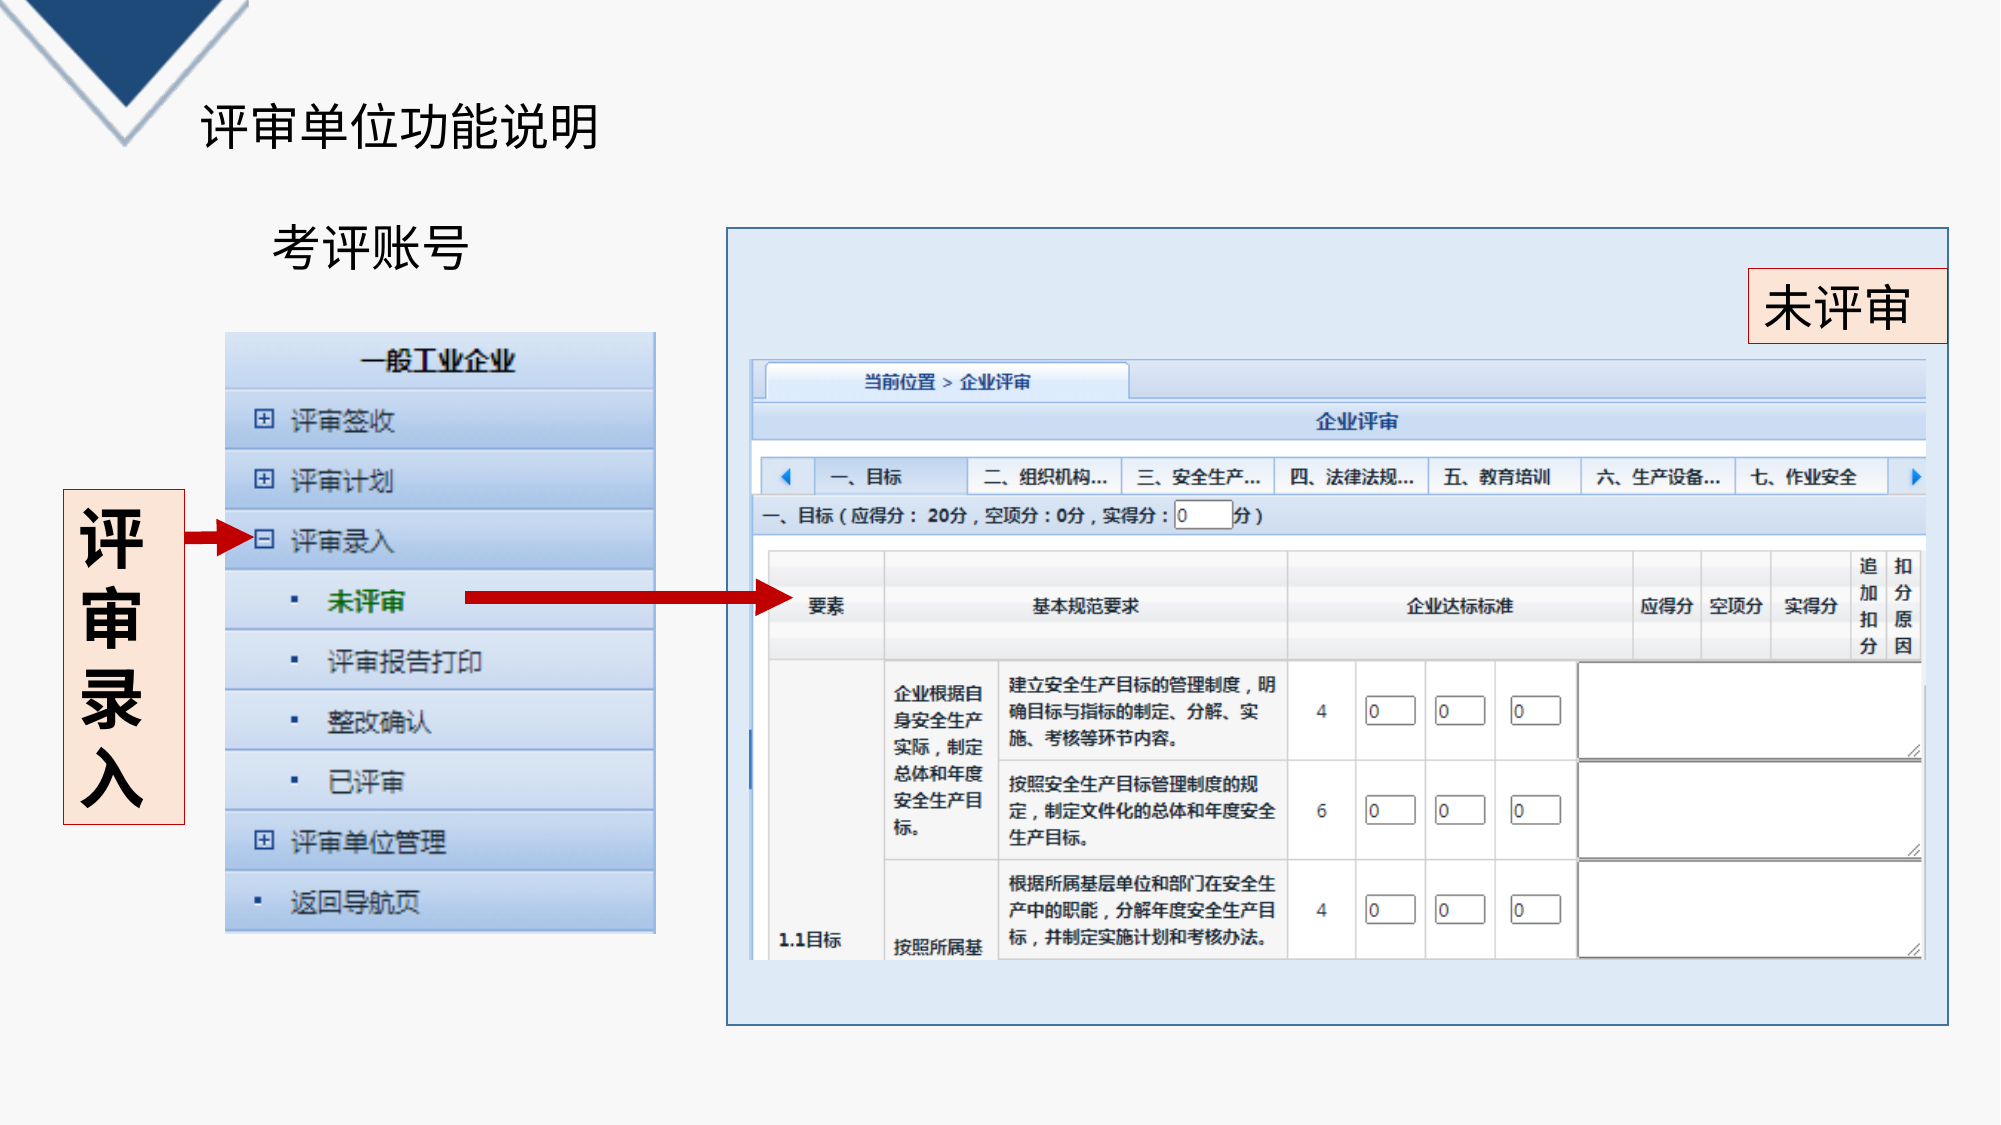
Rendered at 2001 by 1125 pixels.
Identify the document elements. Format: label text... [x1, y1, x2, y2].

text_box 考评账号 [256, 209, 558, 284]
text_box 未评审 [1748, 268, 1948, 344]
text_box [656, 604, 1344, 1125]
text_box 评审录入 [63, 489, 185, 825]
text_box 评审单位功能说明 [184, 88, 674, 163]
text_box [656, 55, 1344, 591]
text_box [1213, 227, 1949, 1026]
picture [0, 0, 250, 147]
picture [749, 359, 1926, 960]
picture [225, 331, 656, 934]
text_box [726, 950, 802, 1026]
text_box [726, 227, 868, 369]
